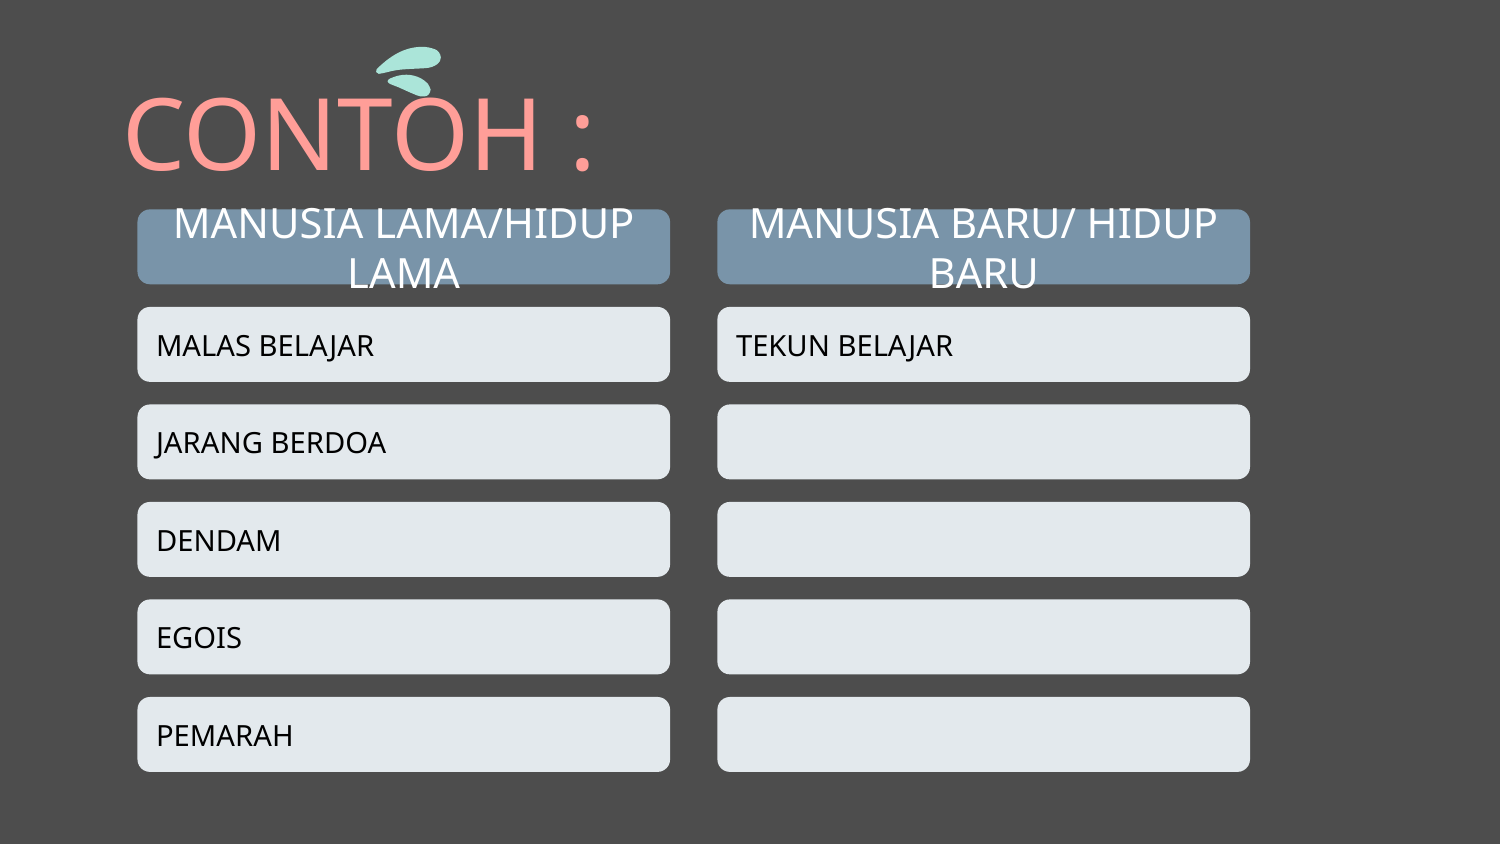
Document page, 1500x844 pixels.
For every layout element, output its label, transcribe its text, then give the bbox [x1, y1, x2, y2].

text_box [374, 46, 442, 97]
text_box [137, 209, 1251, 773]
title CONTOH : [107, 55, 1449, 205]
